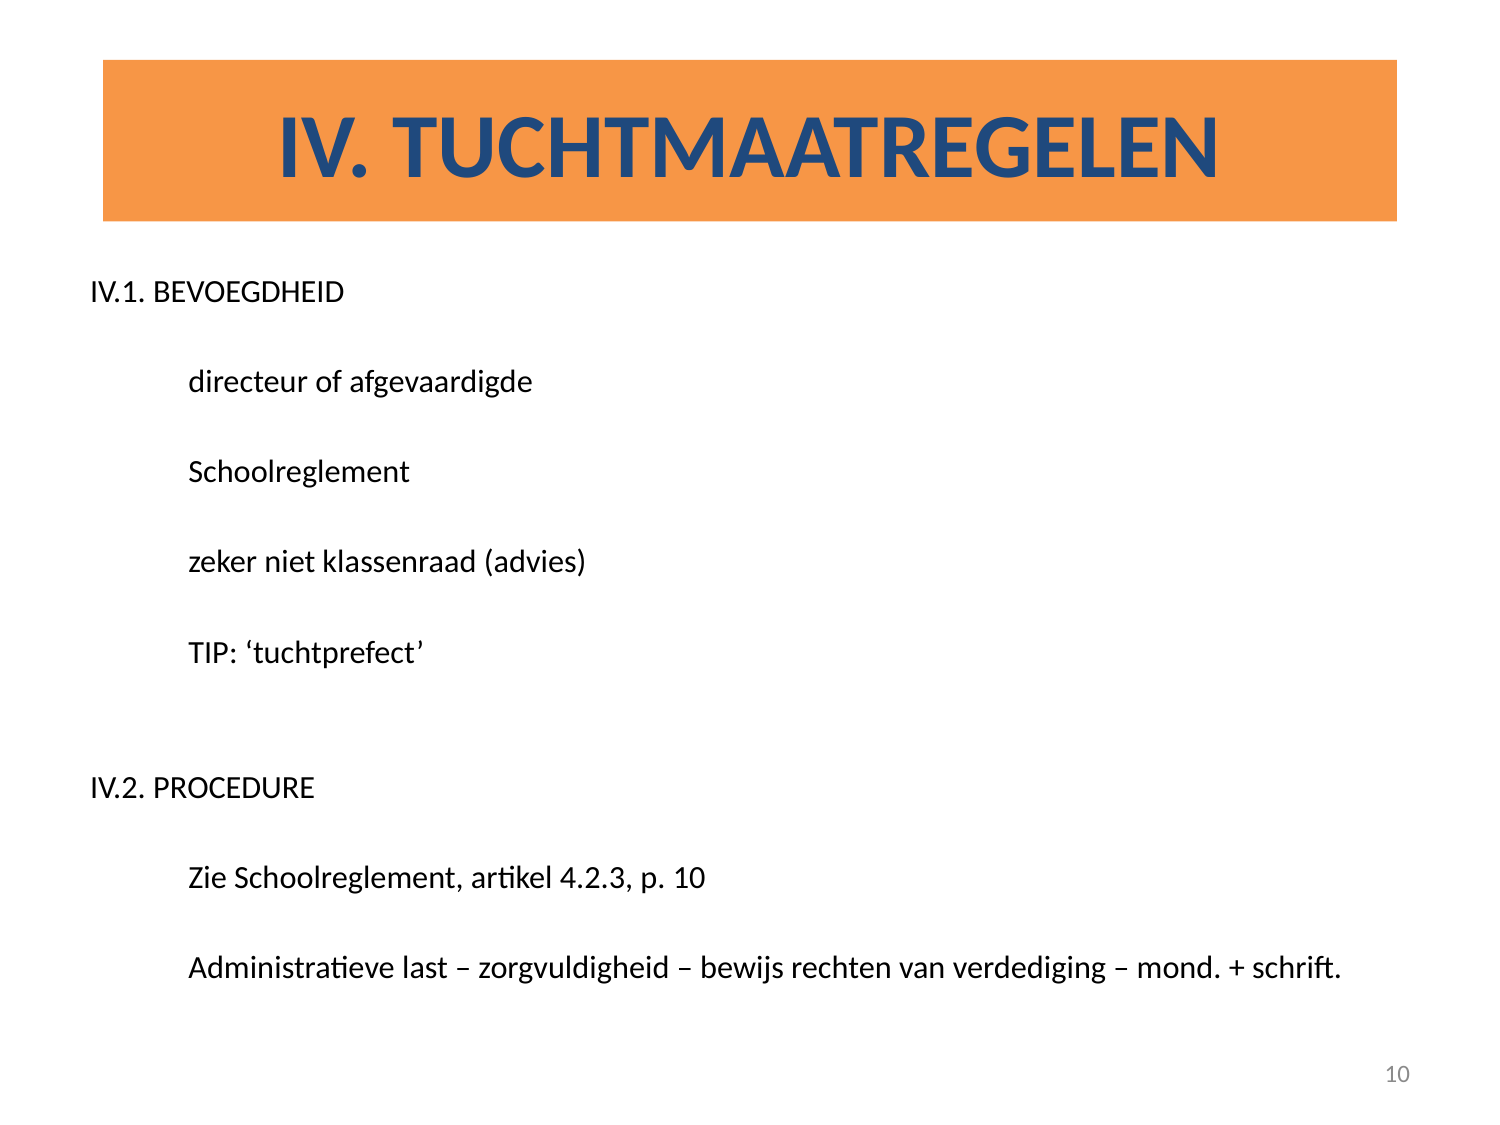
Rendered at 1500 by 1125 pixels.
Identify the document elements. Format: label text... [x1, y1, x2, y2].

list IV.1. BEVOEGDHEID directeur of afgevaardigde Schoolreglement zeker niet klassenraad (advies) TIP: ‘tuchtprefect’ IV.2. PROCEDURE Zie Schoolreglement, artikel 4.2.3, p. 10 Administratieve last – zorgvuldigheid – bewijs rechten van verdediging – mond. + schrift. [75, 262, 1425, 1005]
slide_number 10 [1074, 1042, 1425, 1103]
title IV. TUCHTMAATREGELEN [103, 59, 1397, 222]
